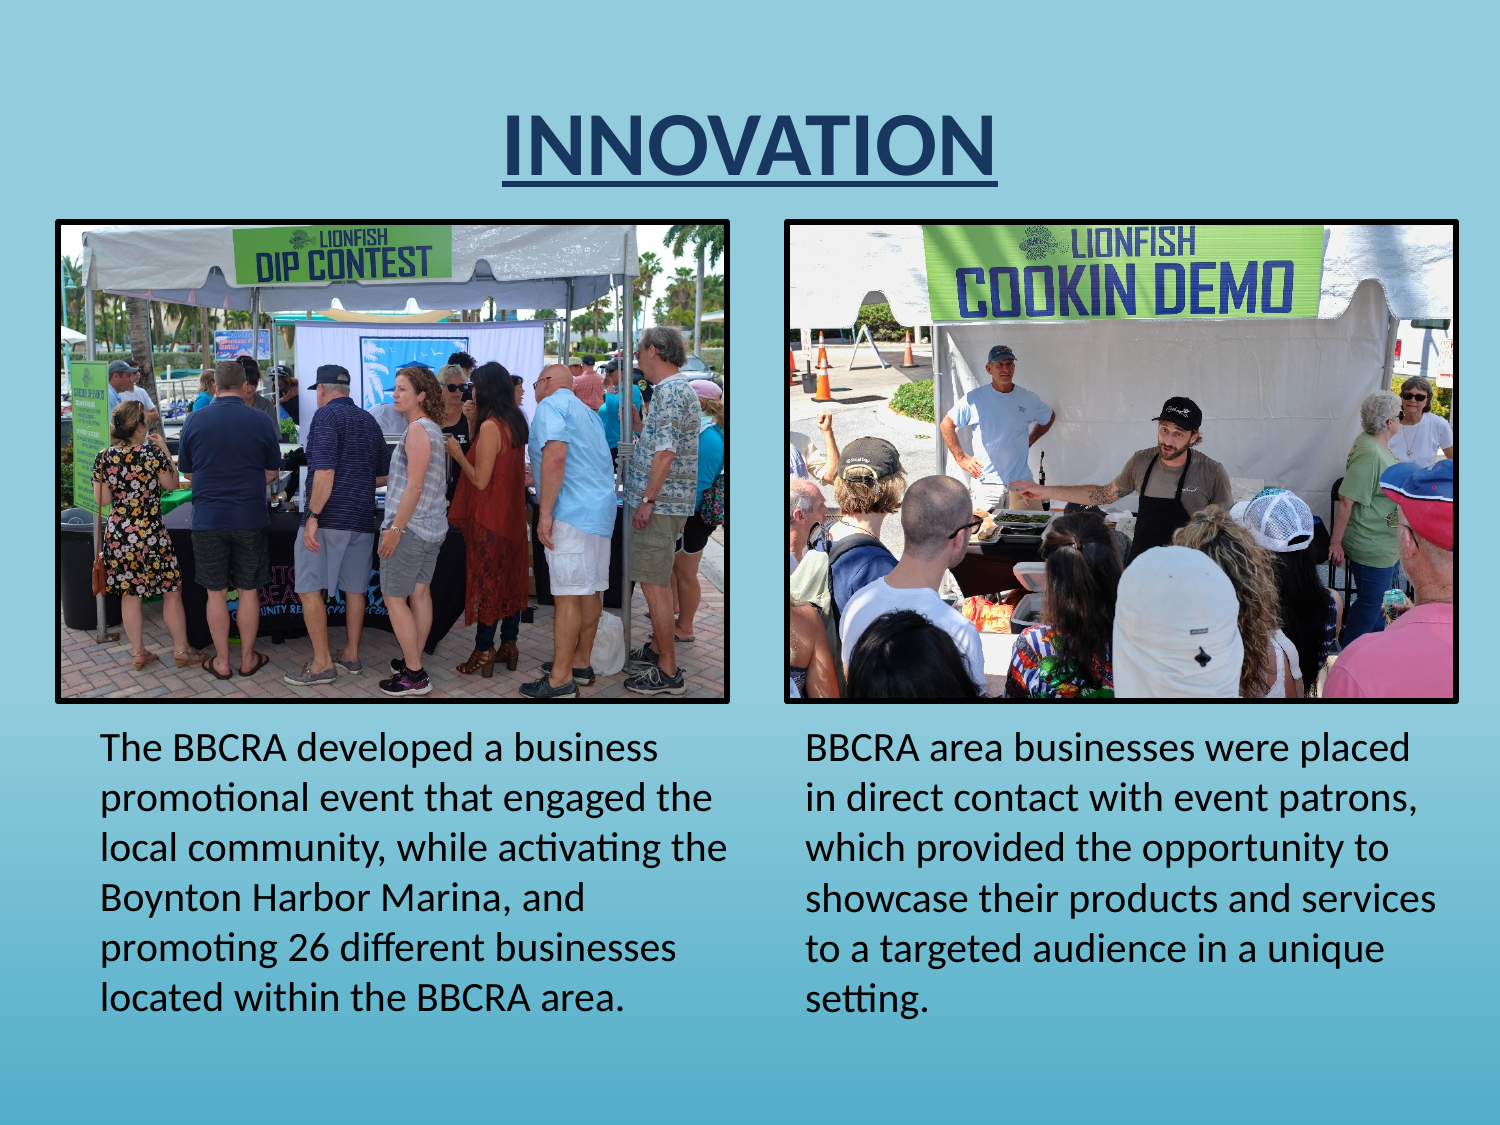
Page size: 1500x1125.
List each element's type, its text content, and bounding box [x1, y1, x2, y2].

picture [61, 224, 724, 699]
list BBCRA area businesses were placed in direct contact with event patrons, which provided the opportunity to showcase their products and services to a targeted audience in a unique setting. [790, 712, 1453, 1038]
title INNOVATION [75, 45, 1425, 233]
picture [789, 224, 1453, 699]
list The BBCRA developed a business promotional event that engaged the local community, while activating the Boynton Harbor Marina, and promoting 26 different businesses located within the BBCRA area. [84, 712, 748, 988]
